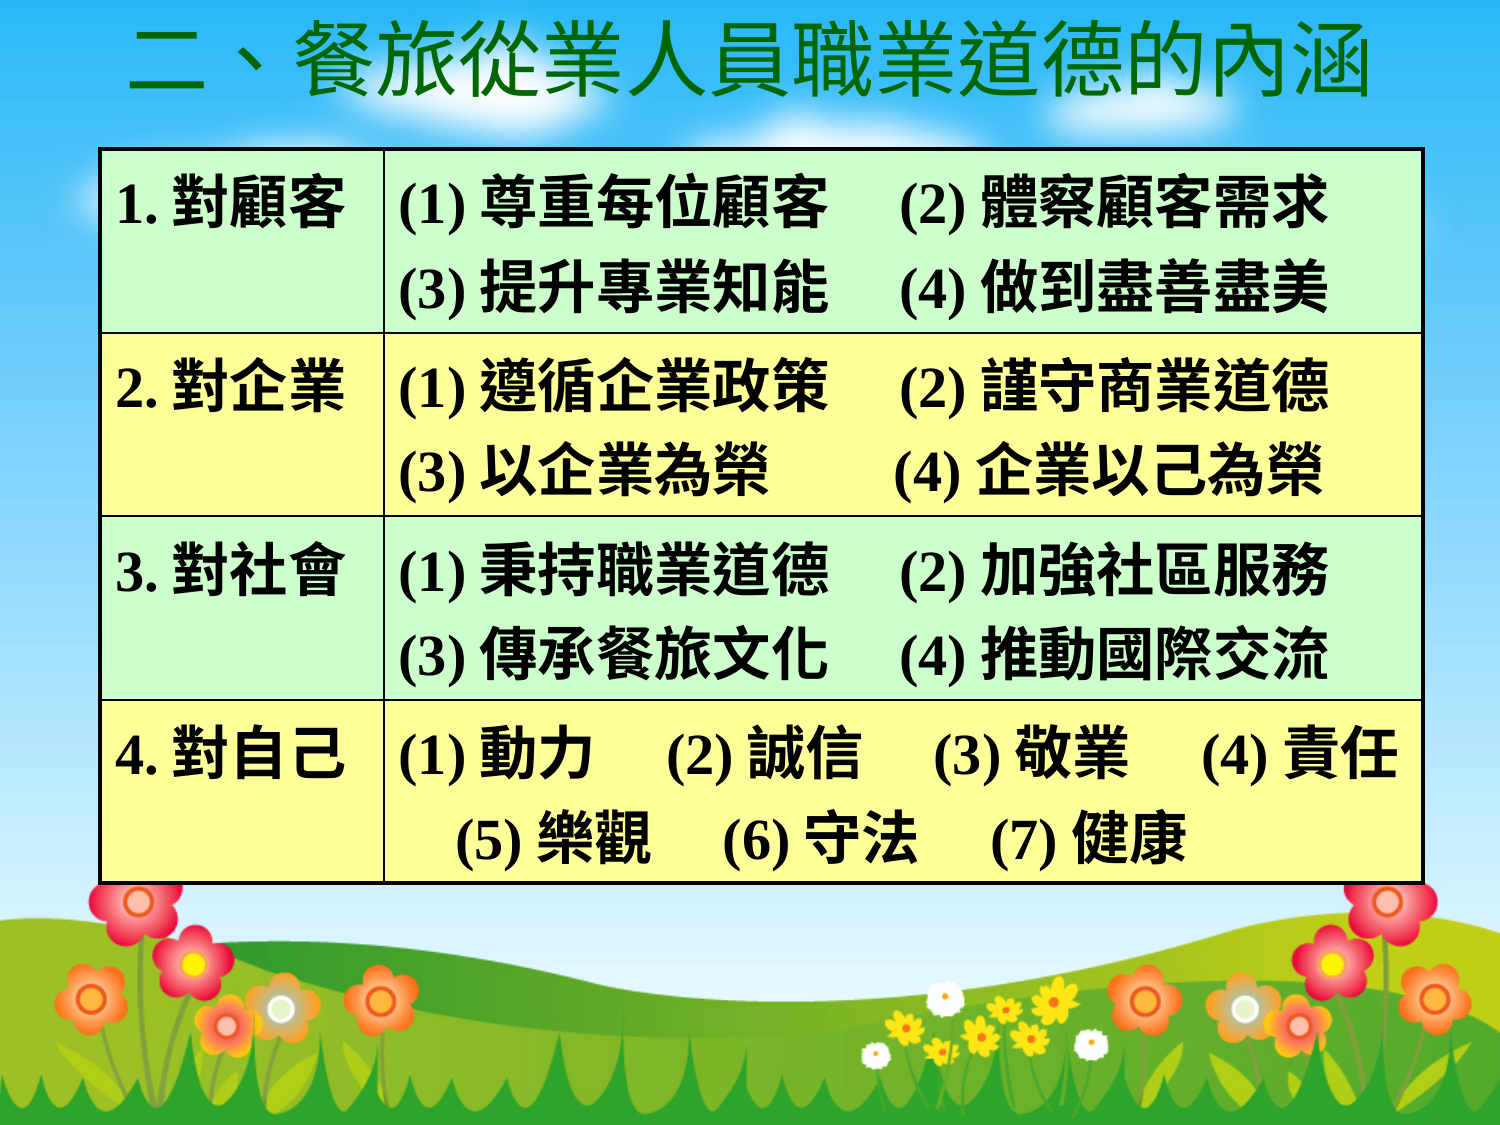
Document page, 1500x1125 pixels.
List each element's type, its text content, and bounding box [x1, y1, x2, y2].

picture [0, 0, 1500, 1125]
table_cell (1)動力 (2)誠信 (3)敬業 (4)責任 (5)樂觀 (6)守法 (7)健康 [385, 701, 1421, 881]
table_header 1.對顧客 [102, 151, 383, 332]
text_box 二、餐旅從業人員職業道德的內涵 [76, 0, 1424, 118]
table_header (1)尊重每位顧客 (2)體察顧客需求 (3)提升專業知能 (4)做到盡善盡美 [385, 151, 1421, 332]
table_cell (1)遵循企業政策 (2)謹守商業道德 (3)以企業為榮 (4)企業以己為榮 [385, 334, 1421, 515]
table_cell 3.對社會 [102, 517, 383, 699]
table_cell 2.對企業 [102, 334, 383, 515]
table_cell (1)秉持職業道德 (2)加強社區服務 (3)傳承餐旅文化 (4)推動國際交流 [385, 517, 1421, 699]
table_cell 4.對自己 [102, 701, 383, 881]
